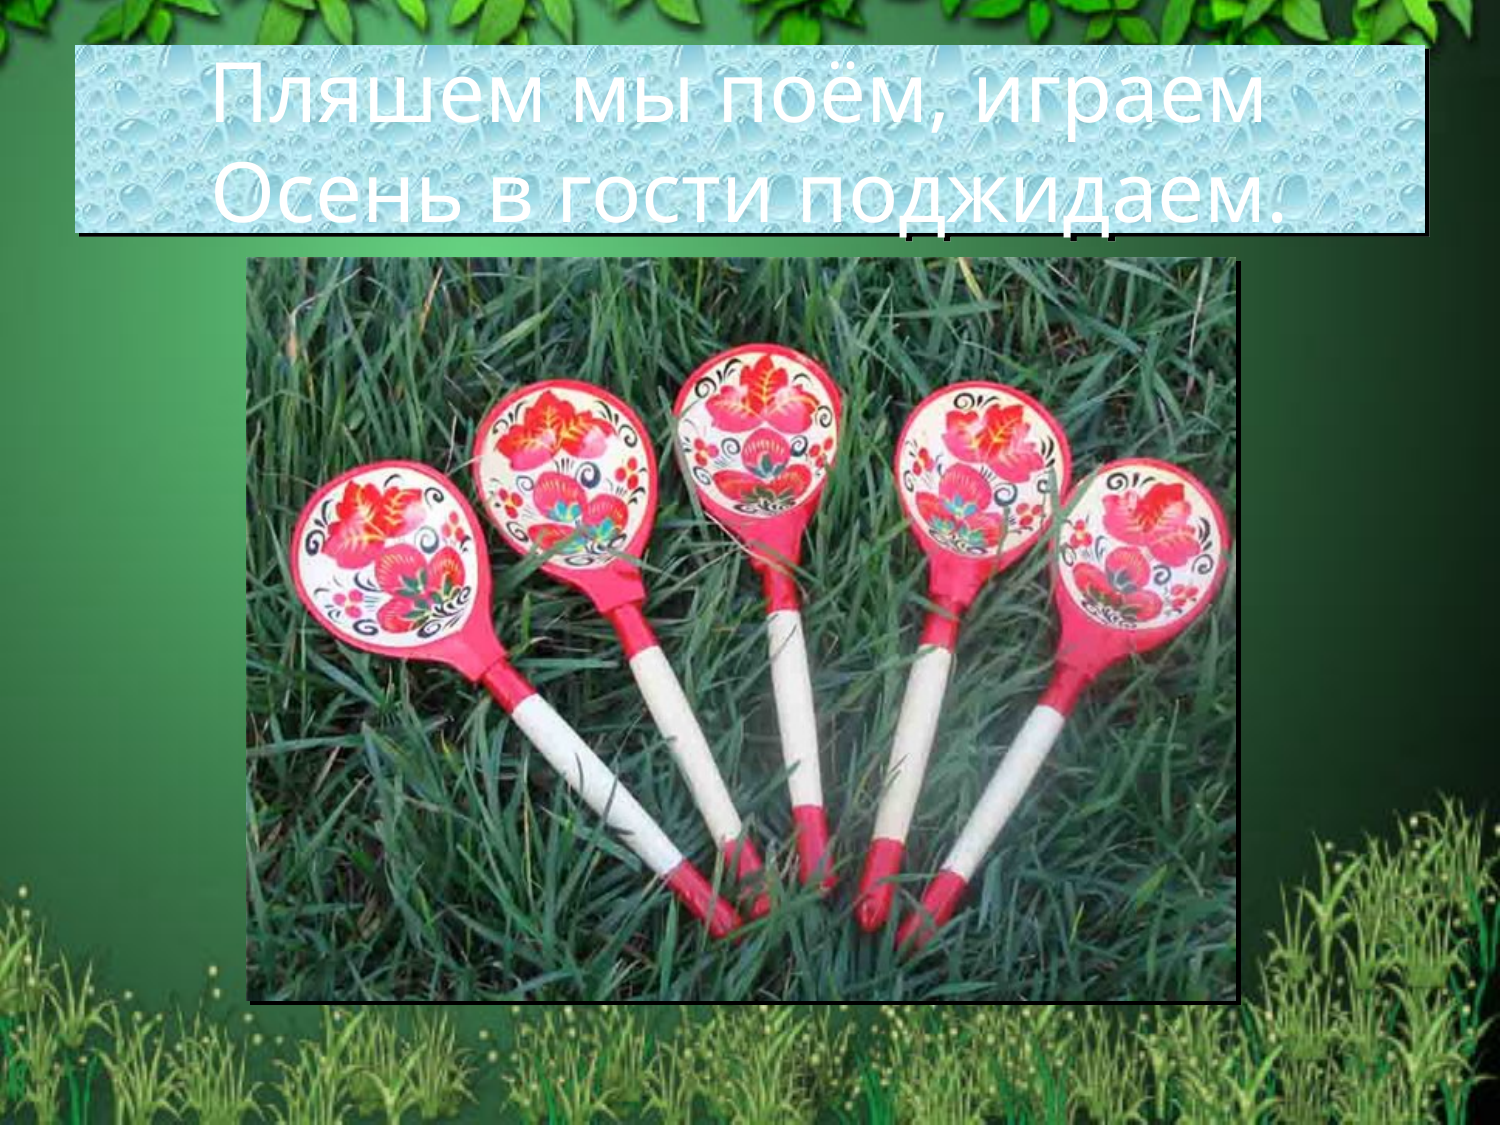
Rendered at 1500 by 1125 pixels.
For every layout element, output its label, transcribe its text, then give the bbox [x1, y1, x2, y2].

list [245, 257, 1237, 1001]
title Пляшем мы поём, играем Осень в гости поджидаем. [74, 44, 1426, 233]
picture [0, 0, 1500, 1125]
